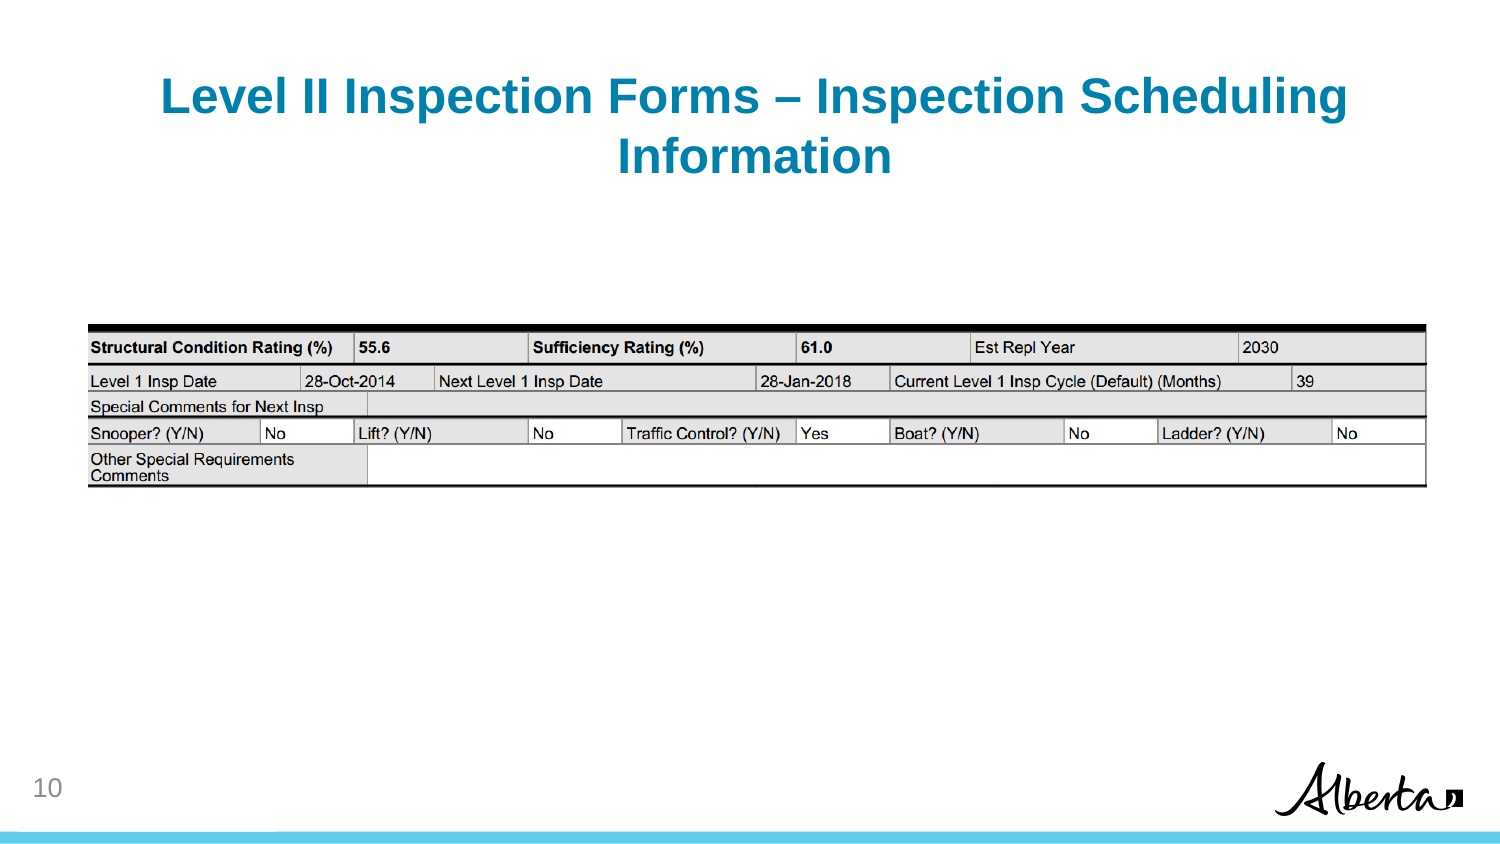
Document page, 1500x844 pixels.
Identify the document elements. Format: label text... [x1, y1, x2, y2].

title Level II Inspection Forms – Inspection Scheduling Information [88, 55, 1437, 141]
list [88, 324, 1439, 488]
picture [1275, 762, 1463, 816]
slide_number 10 [17, 764, 356, 810]
